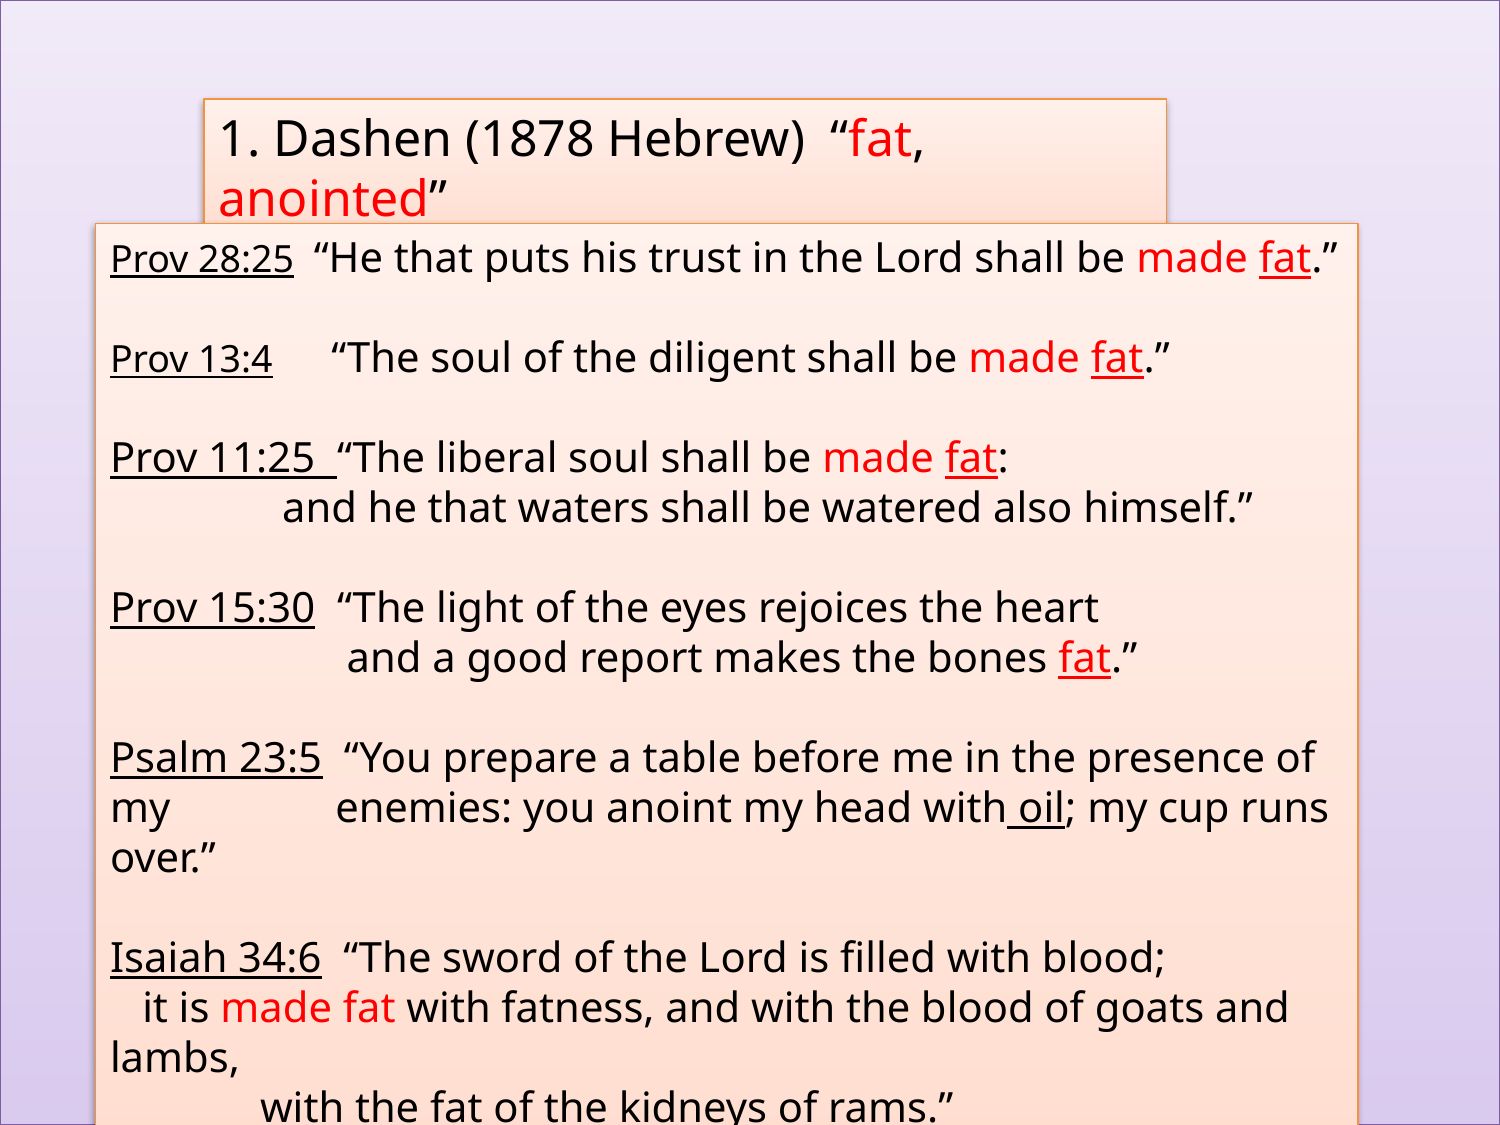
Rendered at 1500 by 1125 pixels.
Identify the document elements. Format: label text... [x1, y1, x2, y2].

text_box Prov 28:25 “He that puts his trust in the Lord shall be made fat.” Prov 13:4 “The soul of the diligent shall be made fat.” Prov 11:25 “The liberal soul shall be made fat: and he that waters shall be watered also himself.” Prov 15:30 “The light of the eyes rejoices the heart and a good report makes the bones fat.” Psalm 23:5 “You prepare a table before me in the presence of my enemies: you anoint my head with oil; my cup runs over.” Isaiah 34:6 “The sword of the Lord is filled with blood; it is made fat with fatness, and with the blood of goats and lambs, with the fat of the kidneys of rams.” [95, 223, 1359, 1125]
text_box 1. Dashen (1878 Hebrew) “fat, anointed” [203, 98, 1167, 221]
text_box [0, 0, 1500, 1125]
